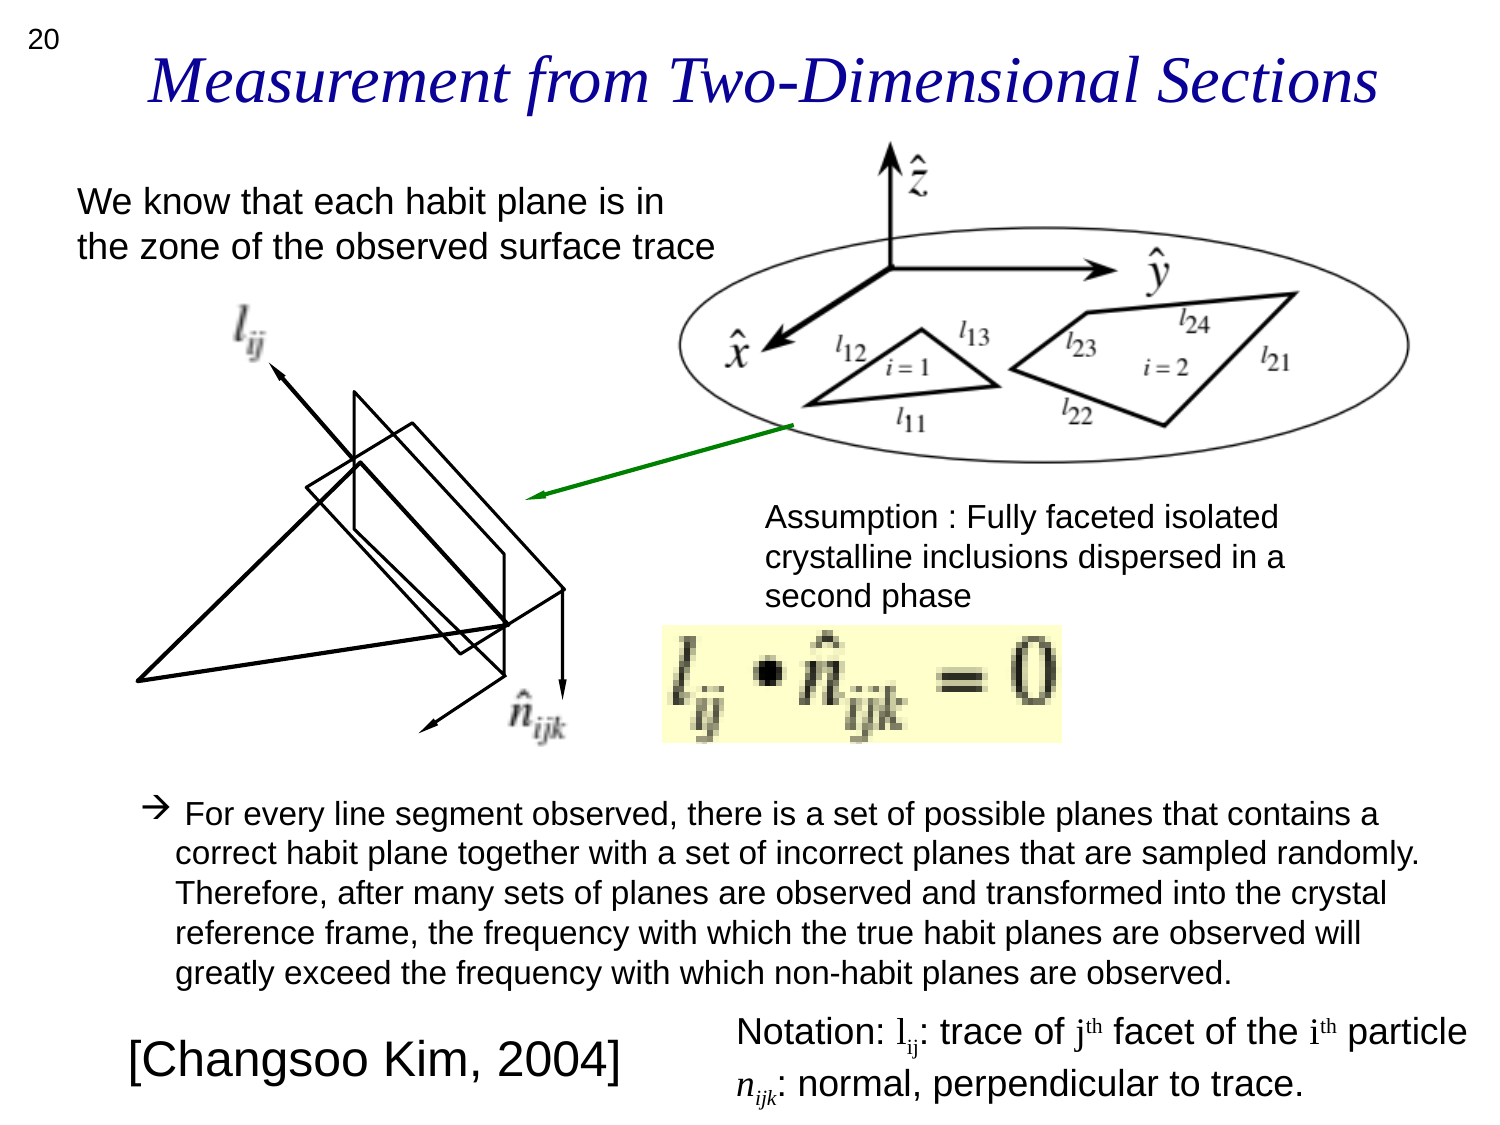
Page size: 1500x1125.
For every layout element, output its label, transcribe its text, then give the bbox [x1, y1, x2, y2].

text_box Measurement from Two-Dimensional Sections [134, 28, 1397, 123]
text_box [137, 299, 569, 747]
text_box [Changsoo Kim, 2004] [112, 1018, 637, 1094]
picture [674, 137, 1415, 551]
text_box We know that each habit plane is in the zone of the observed surface trace [62, 169, 669, 275]
slide_number 20 [12, 12, 326, 88]
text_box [662, 624, 1063, 744]
text_box Notation: lij: trace of jth facet of the ith particle nijk: normal, perpendicular to trace. [721, 999, 1483, 1117]
text_box Assumption : Fully faceted isolated crystalline inclusions dispersed in a second phase [749, 559, 1413, 622]
text_box For every line segment observed, there is a set of possible planes that contains a correct habit plane together with a set of incorrect planes that are sampled randomly. Therefore, after many sets of planes are observed and transformed into the crystal reference frame, the frequency with which the true habit planes are observed will greatly exceed the frequency with which non-habit planes are observed. [125, 784, 1444, 999]
